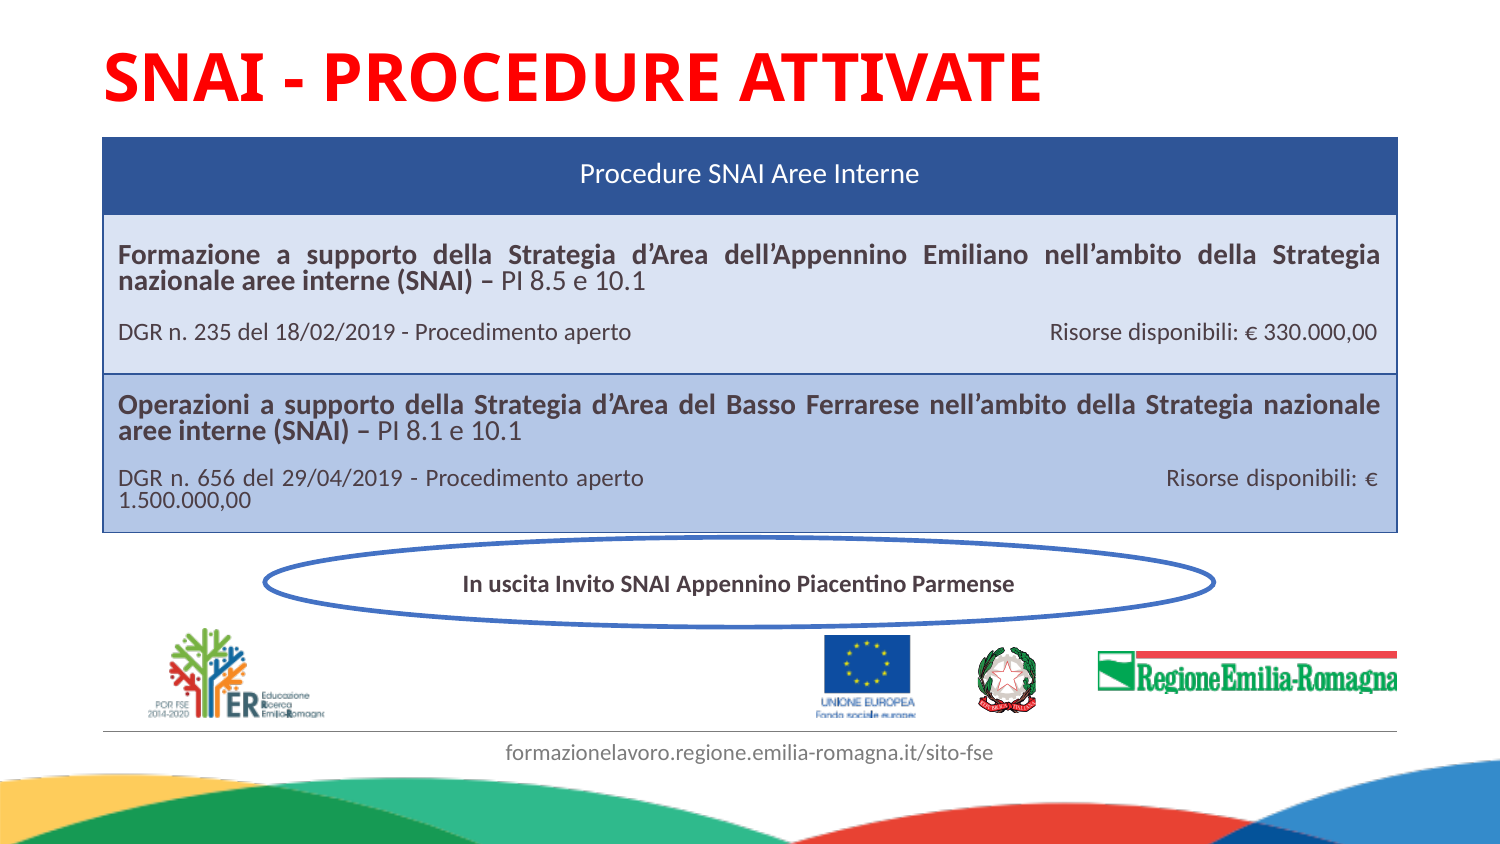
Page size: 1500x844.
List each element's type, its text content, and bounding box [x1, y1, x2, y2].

table_cell Formazione a supporto della Strategia d’Area dell’Appennino Emiliano nell’ambito della Strategia nazionale aree interne (SNAI) – PI 8.5 e 10.1 DGR n. 235 del 18/02/2019 - Procedimento aperto Risorse disponibili: € 330.000,00 [104, 215, 1396, 373]
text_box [148, 628, 1397, 718]
title SNAI - PROCEDURE ATTIVATE [103, 43, 1397, 137]
table_cell Operazioni a supporto della Strategia d’Area del Basso Ferrarese nell’ambito della Strategia nazionale aree interne (SNAI) – PI 8.1 e 10.1 DGR n. 656 del 29/04/2019 - Procedimento aperto Risorse disponibili: € 1.500.000,00 [104, 375, 1396, 532]
table_header Procedure SNAI Aree Interne [104, 138, 1396, 213]
text_box In uscita Invito SNAI Appennino Piacentino Parmense [263, 536, 1215, 628]
picture [0, 667, 1500, 844]
